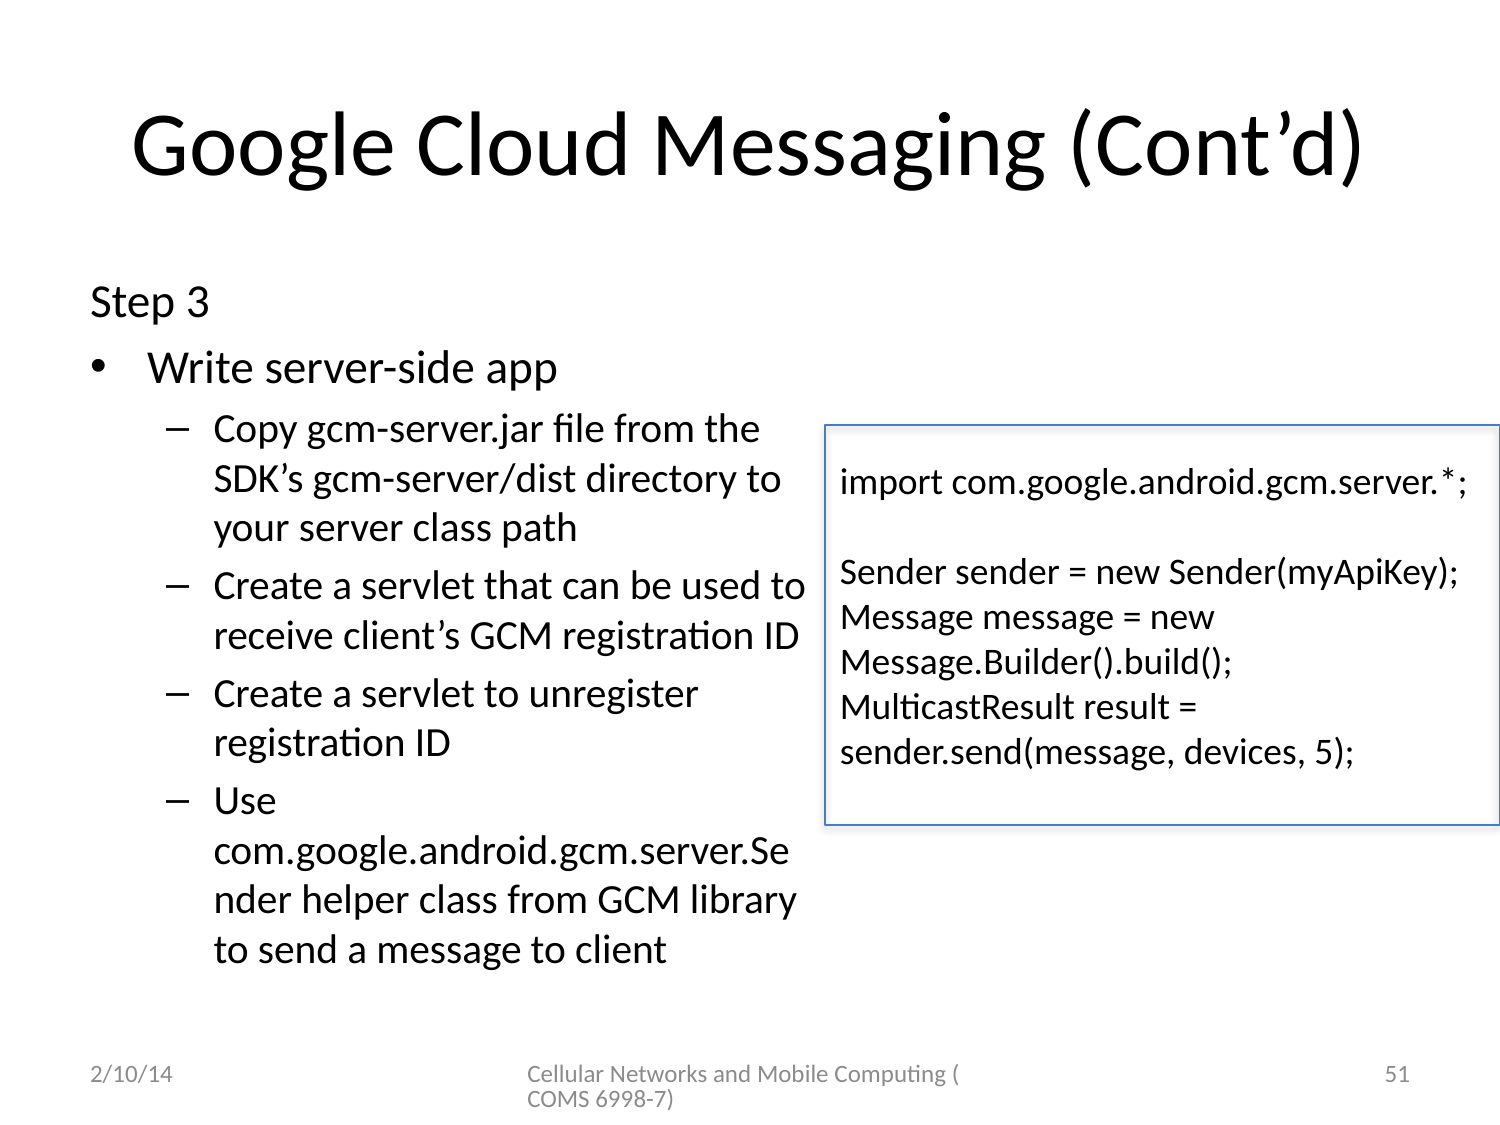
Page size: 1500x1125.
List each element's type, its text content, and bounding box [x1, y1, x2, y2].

title Google Cloud Messaging (Cont’d) [75, 45, 1425, 233]
list Step 3 Write server-side app Copy gcm-server.jar file from the SDK’s gcm-server/dist directory to your server class path Create a servlet that can be used to receive client’s GCM registration ID Create a servlet to unregister registration ID Use com.google.android.gcm.server.Sender helper class from GCM library to send a message to client [75, 262, 825, 1005]
text_box [824, 424, 1500, 826]
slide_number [75, 1042, 425, 1103]
slide_number 51 [1074, 1042, 1425, 1103]
footer Cellular Networks and Mobile Computing (COMS 6998-7) [512, 1042, 988, 1103]
